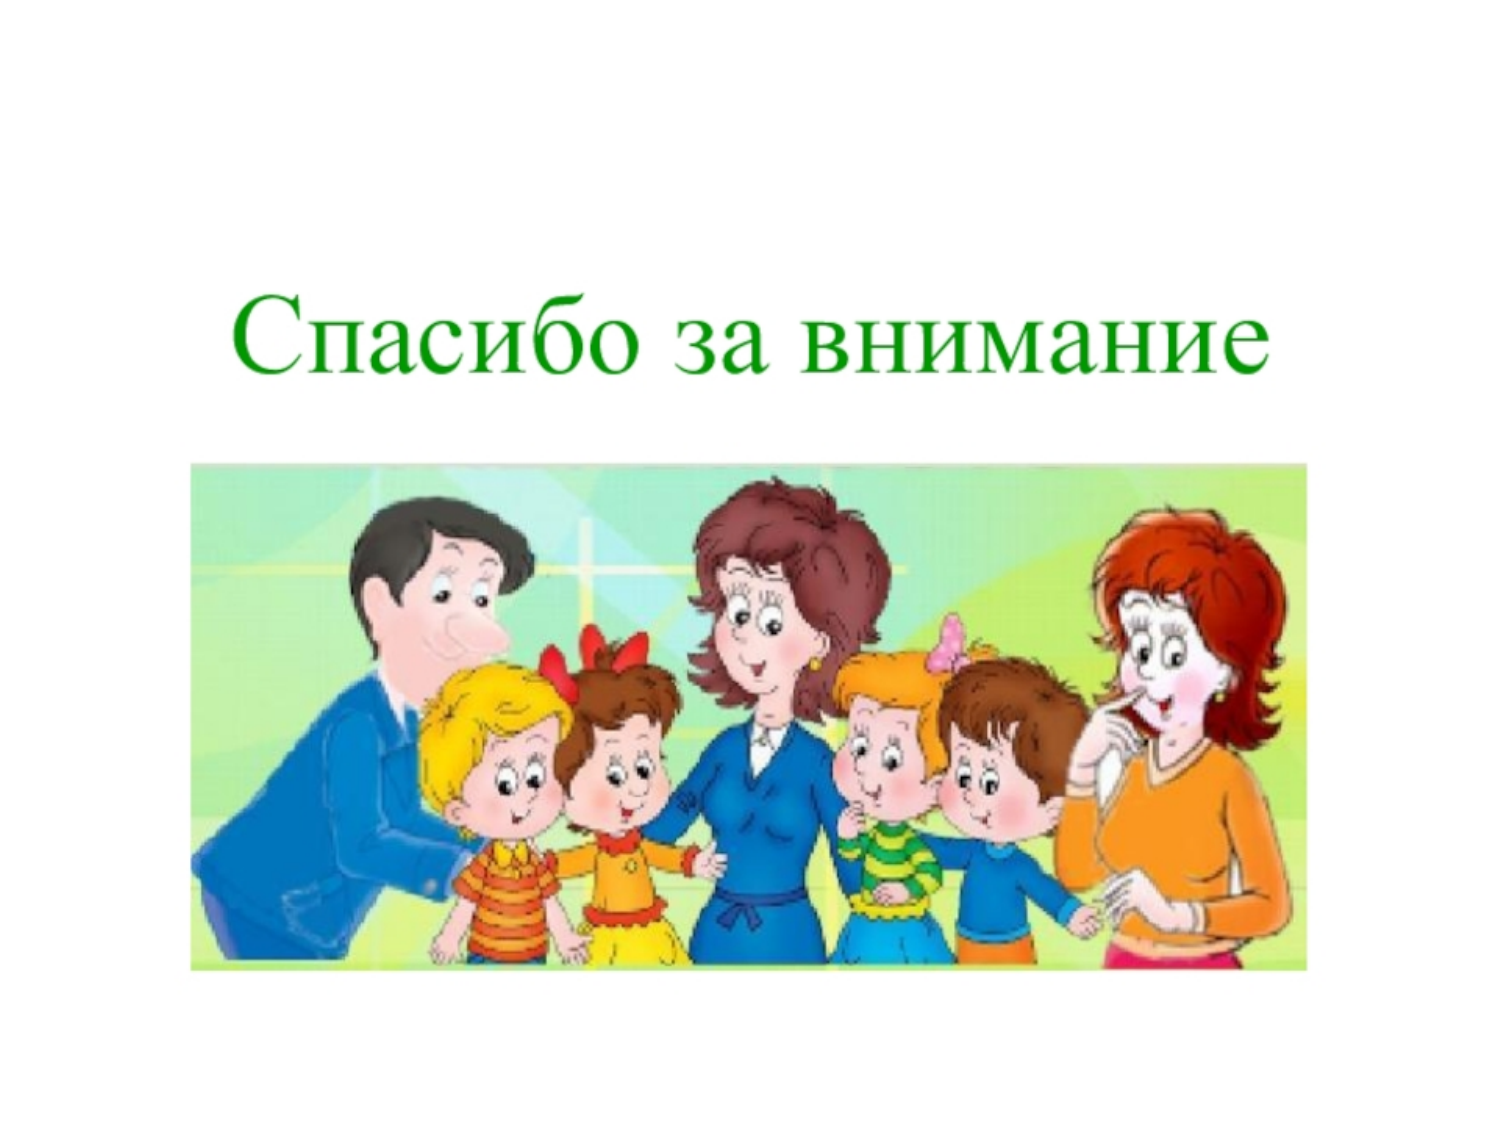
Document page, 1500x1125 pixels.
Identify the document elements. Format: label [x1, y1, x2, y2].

picture [124, 93, 1376, 1032]
